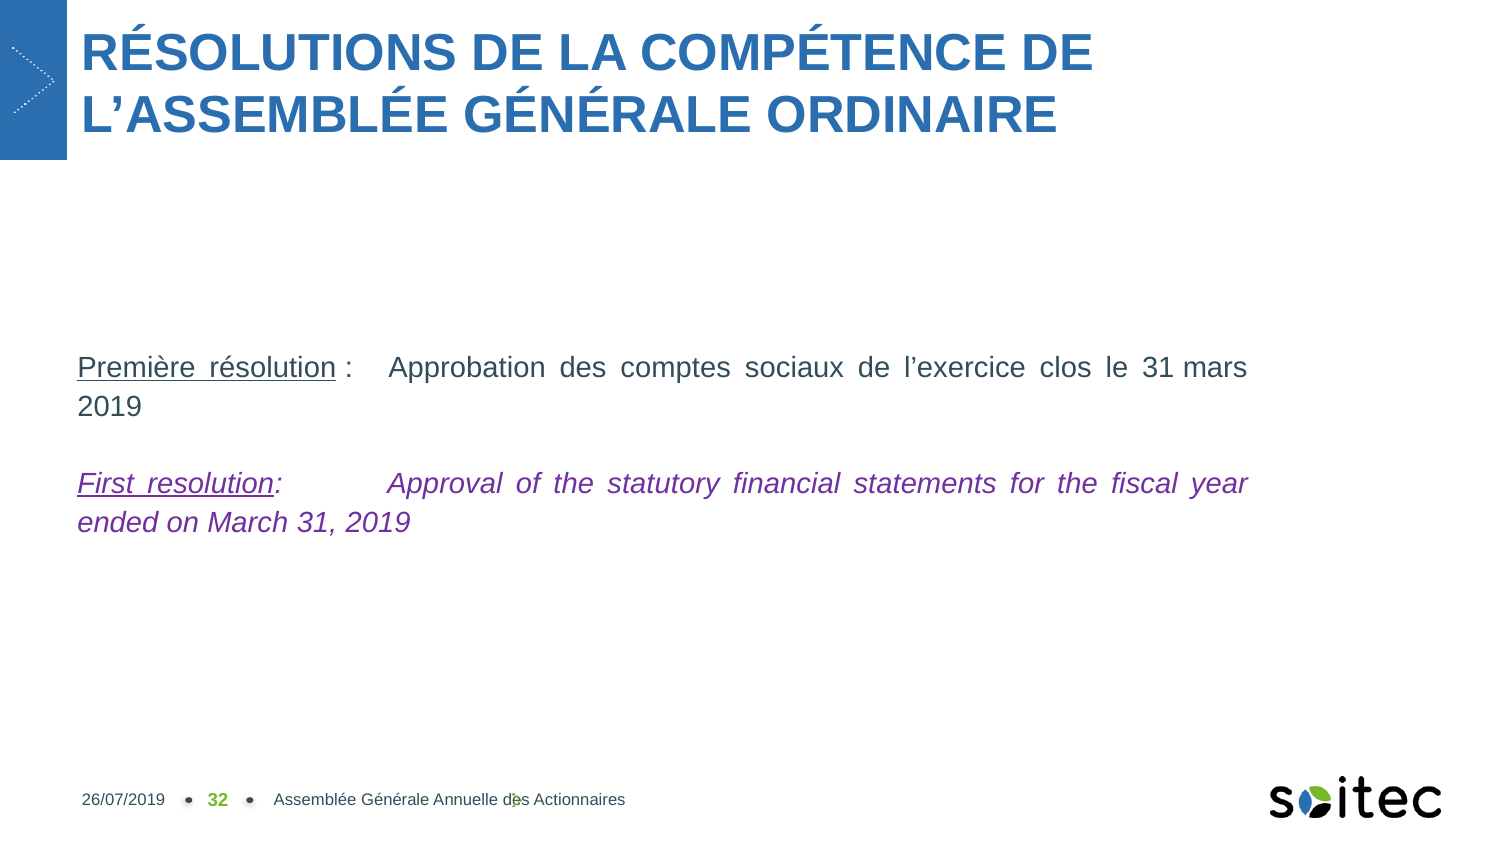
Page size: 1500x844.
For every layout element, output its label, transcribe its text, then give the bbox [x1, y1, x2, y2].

picture [1270, 776, 1441, 818]
list Première résolution : Approbation des comptes sociaux de l’exercice clos le 31 mars 2019 First resolution: Approval of the statutory financial statements for the fiscal year ended on March 31, 2019 [77, 192, 1250, 768]
picture [0, 0, 67, 160]
footer Assemblée Générale Annuelle des Actionnaires [253, 776, 1262, 822]
title RÉSOLUTIONS DE LA COMPÉTENCE DE L’ASSEMBLÉE GÉNÉRALE ORDINAIRE [81, 17, 1500, 144]
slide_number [81, 776, 190, 822]
slide_number 32 [190, 776, 246, 822]
